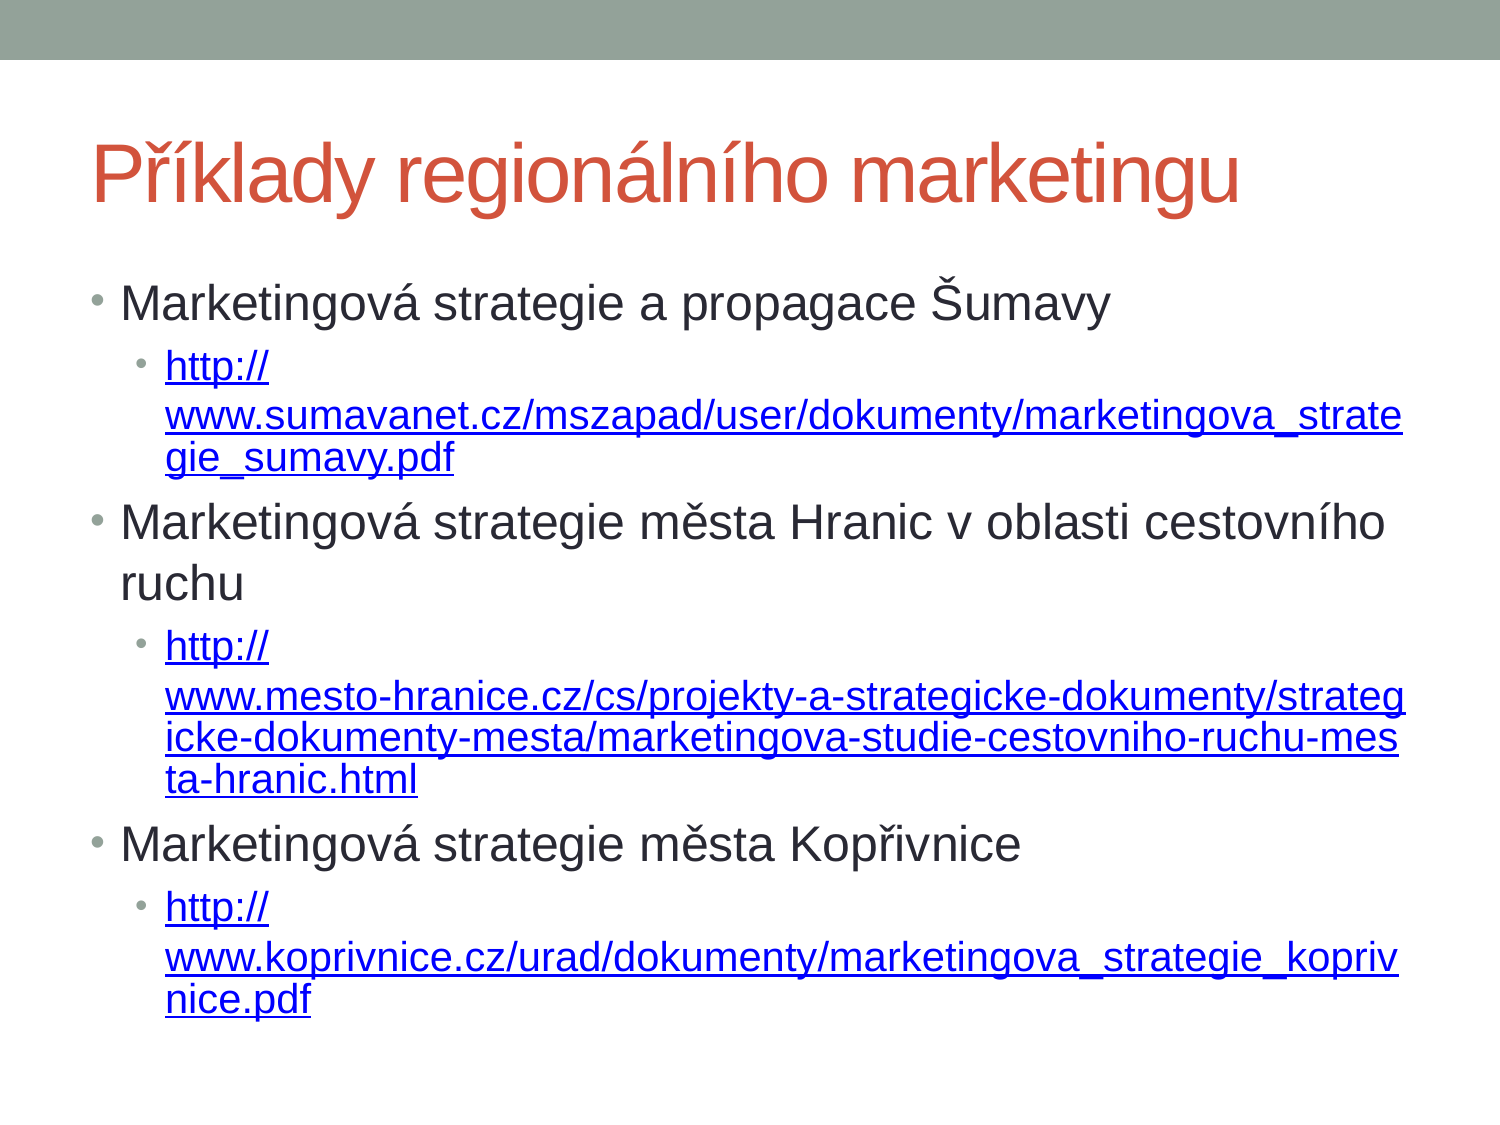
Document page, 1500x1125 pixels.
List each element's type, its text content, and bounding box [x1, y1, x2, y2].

list Marketingová strategie a propagace Šumavy http://www.sumavanet.cz/mszapad/user/dokumenty/marketingova_strategie_sumavy.pdf Marketingová strategie města Hranic v oblasti cestovního ruchu http://www.mesto-hranice.cz/cs/projekty-a-strategicke-dokumenty/strategicke-dokumenty-mesta/marketingova-studie-cestovniho-ruchu-mesta-hranic.html Marketingová strategie města Kopřivnice http://www.koprivnice.cz/urad/dokumenty/marketingova_strategie_koprivnice.pdf [75, 262, 1425, 1063]
title Příklady regionálního marketingu [75, 87, 1425, 250]
